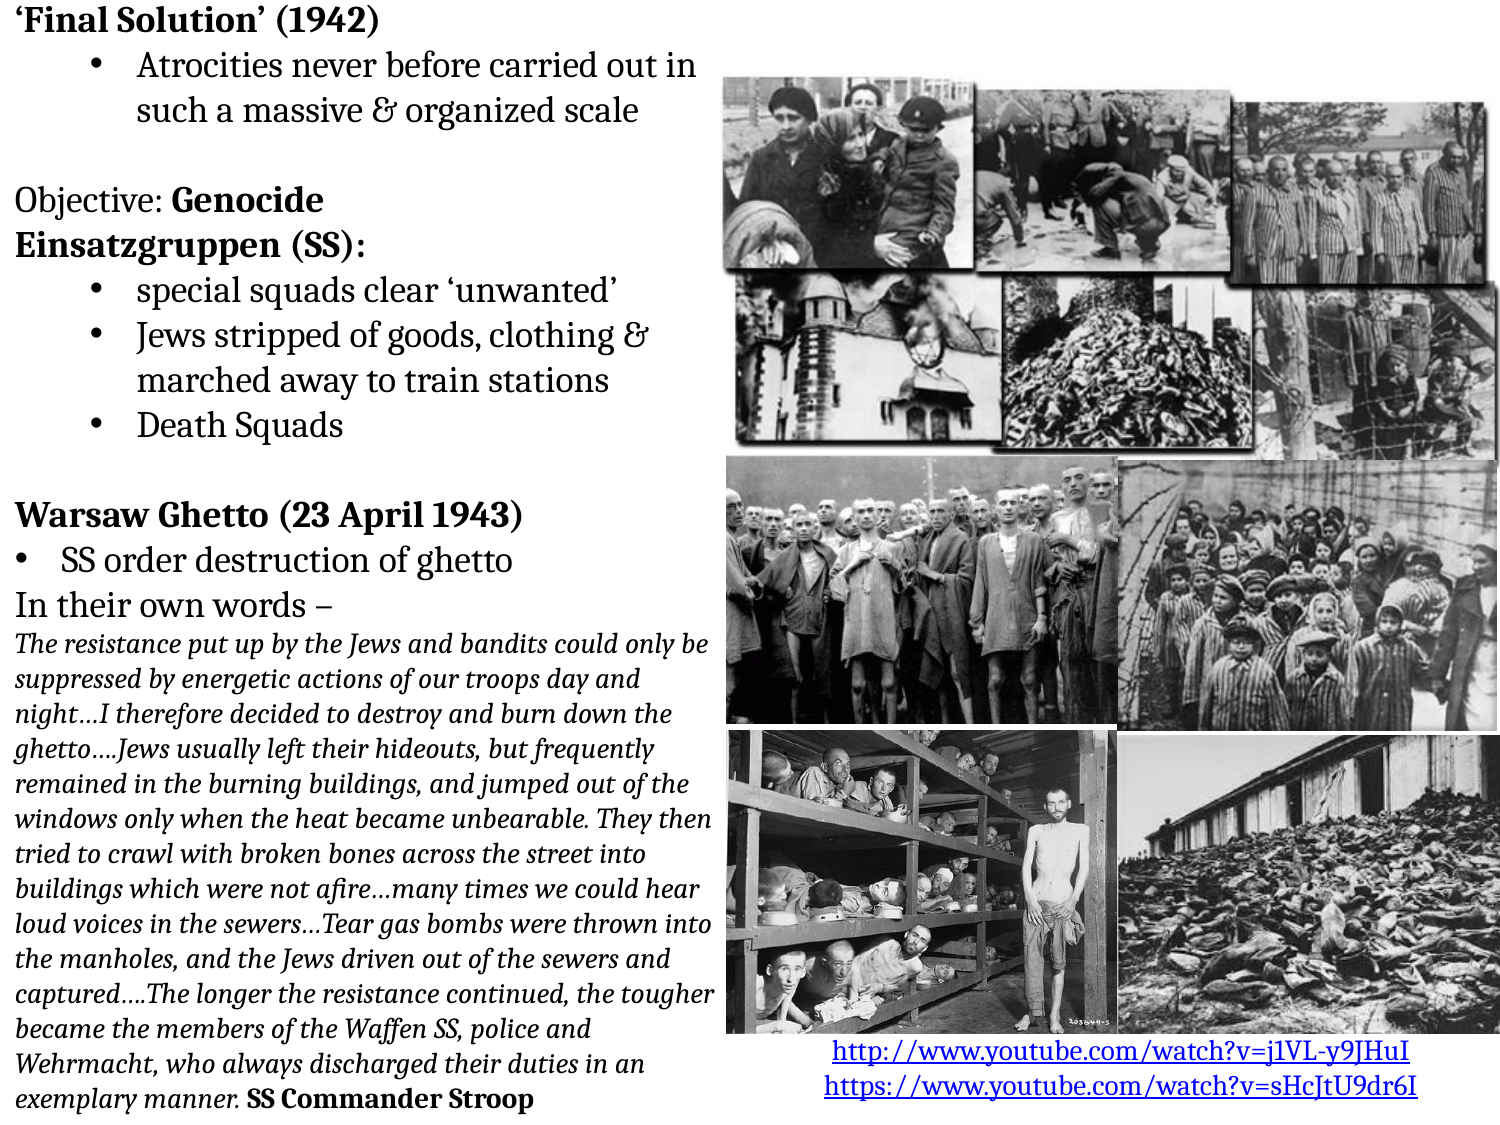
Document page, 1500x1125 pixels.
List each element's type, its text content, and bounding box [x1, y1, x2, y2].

picture [720, 70, 1500, 1034]
text_box http://www.youtube.com/watch?v=j1VL-y9JHuI https://www.youtube.com/watch?v=sHcJtU9dr6I [746, 1040, 1496, 1125]
text_box ‘Final Solution’ (1942) Atrocities never before carried out in such a massive & organized scale Objective: Genocide Einsatzgruppen (SS): special squads clear ‘unwanted’ Jews stripped of goods, clothing & marched away to train stations Death Squads Warsaw Ghetto (23 April 1943) SS order destruction of ghetto In their own words – The resistance put up by the Jews and bandits could only be suppressed by energetic actions of our troops day and night…I therefore decided to destroy and burn down the ghetto….Jews usually left their hideouts, but frequently remained in the burning buildings, and jumped out of the windows only when the heat became unbearable. They then tried to crawl with broken bones across the street into buildings which were not afire…many times we could hear loud voices in the sewers…Tear gas bombs were thrown into the manholes, and the Jews driven out of the sewers and captured….The longer the resistance continued, the tougher became the members of the Waffen SS, police and Wehrmacht, who always discharged their duties in an exemplary manner. SS Commander Stroop [0, 0, 740, 1125]
